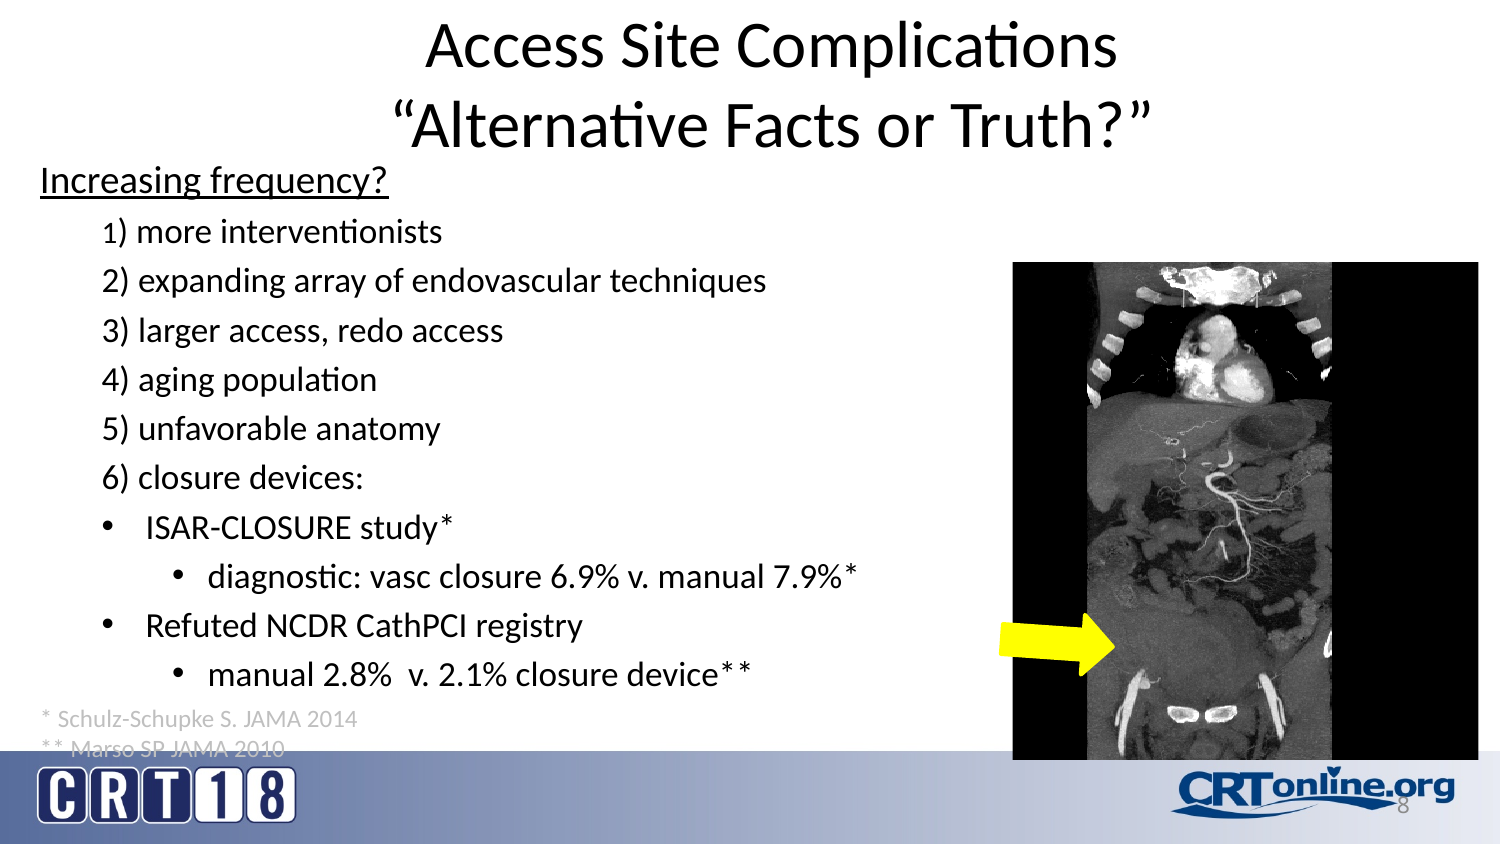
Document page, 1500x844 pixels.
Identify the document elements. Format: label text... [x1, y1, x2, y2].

list Increasing frequency? 1) more interventionists 2) expanding array of endovascular techniques 3) larger access, redo access 4) aging population 5) unfavorable anatomy 6) closure devices: ISAR-CLOSURE study* diagnostic: vasc closure 6.9% v. manual 7.9%* Refuted NCDR CathPCI registry manual 2.8% v. 2.1% closure device** [24, 146, 1375, 704]
picture [0, 0, 1500, 844]
title Access Site Complications “Alternative Facts or Truth?” [125, 34, 1420, 127]
text_box * Schulz-Schupke S. JAMA 2014 ** Marso SP JAMA 2010 [24, 695, 800, 770]
text_box [998, 622, 1007, 657]
slide_number 8 [1074, 782, 1425, 827]
